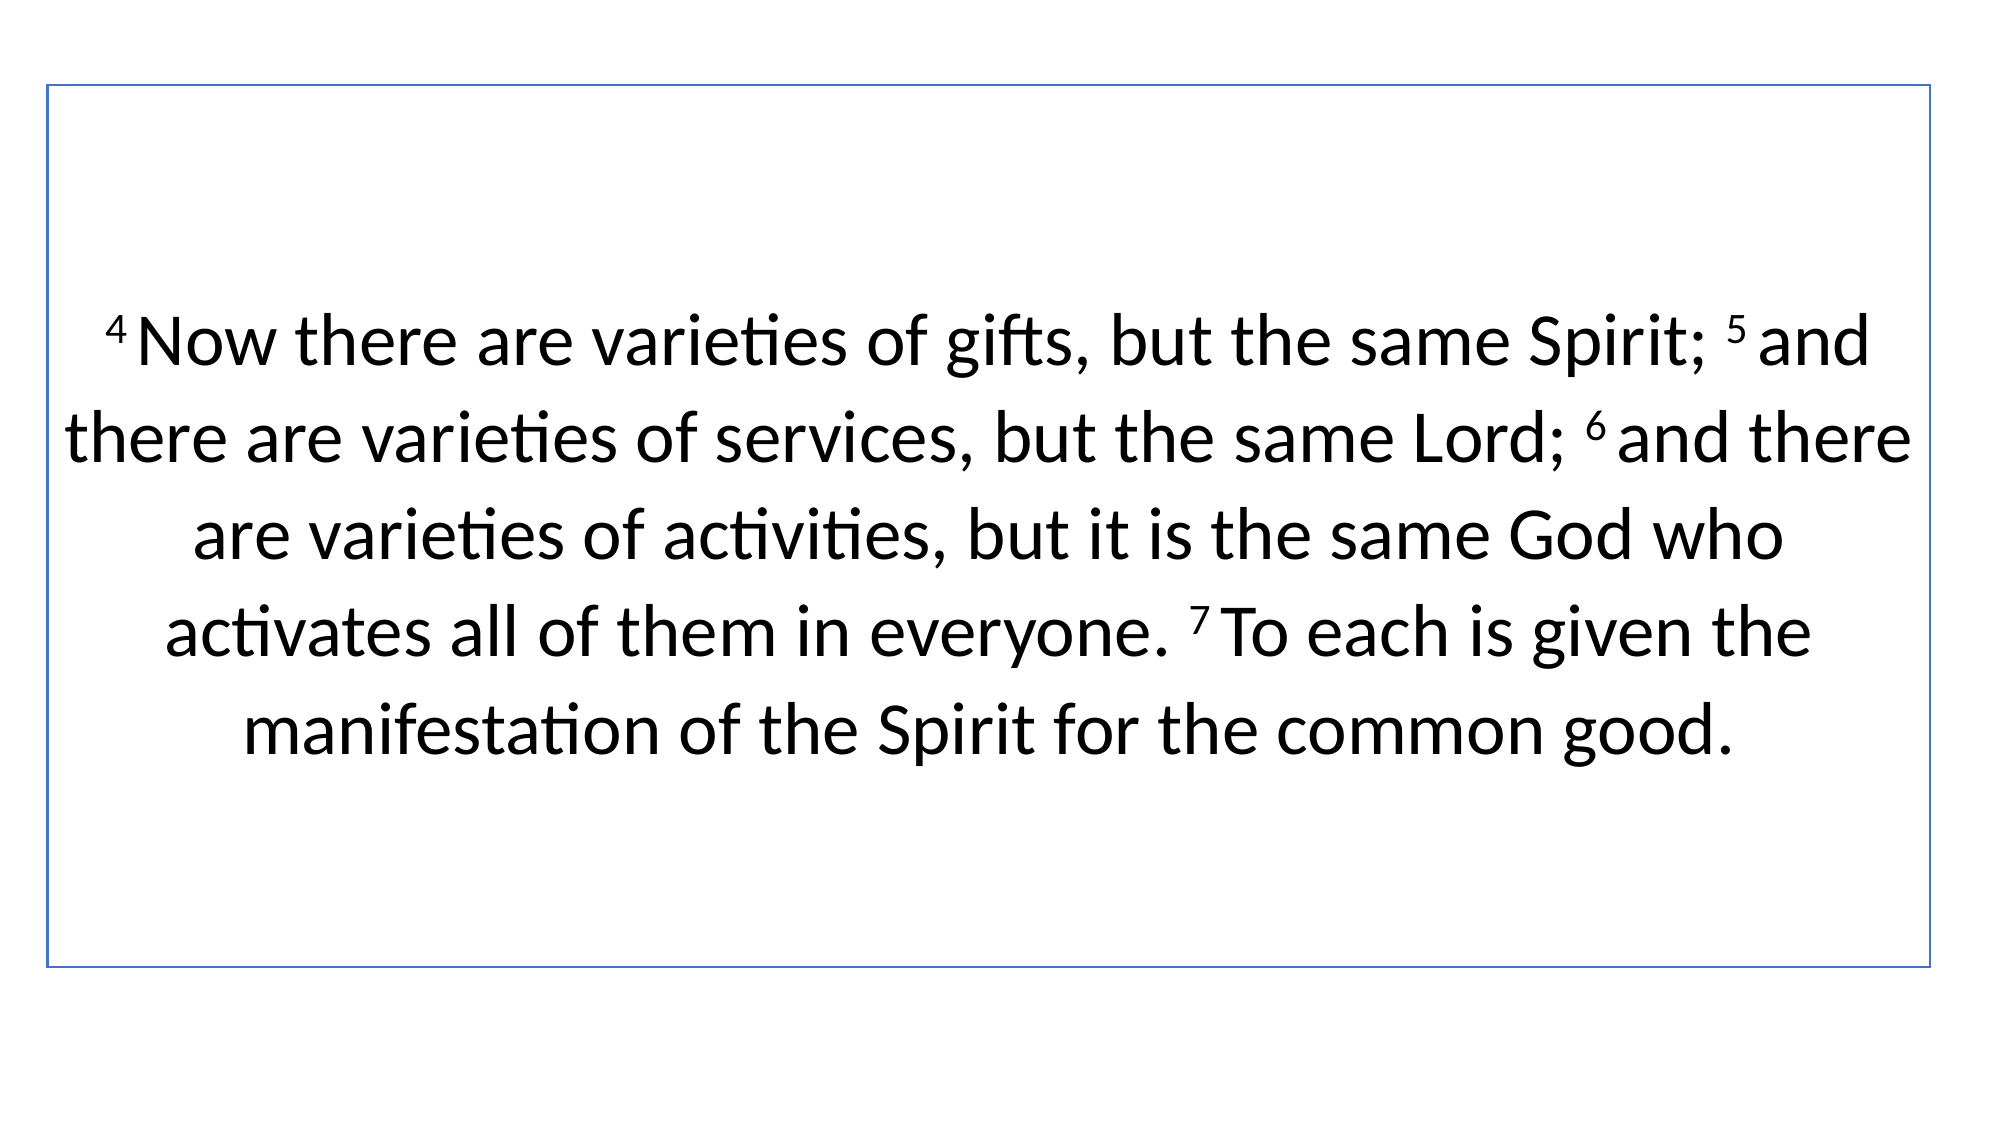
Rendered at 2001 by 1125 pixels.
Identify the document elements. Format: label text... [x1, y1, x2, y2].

list 4 Now there are varieties of gifts, but the same Spirit; 5 and there are varieties of services, but the same Lord; 6 and there are varieties of activities, but it is the same God who activates all of them in everyone. 7 To each is given the manifestation of the Spirit for the common good. [46, 84, 1931, 968]
